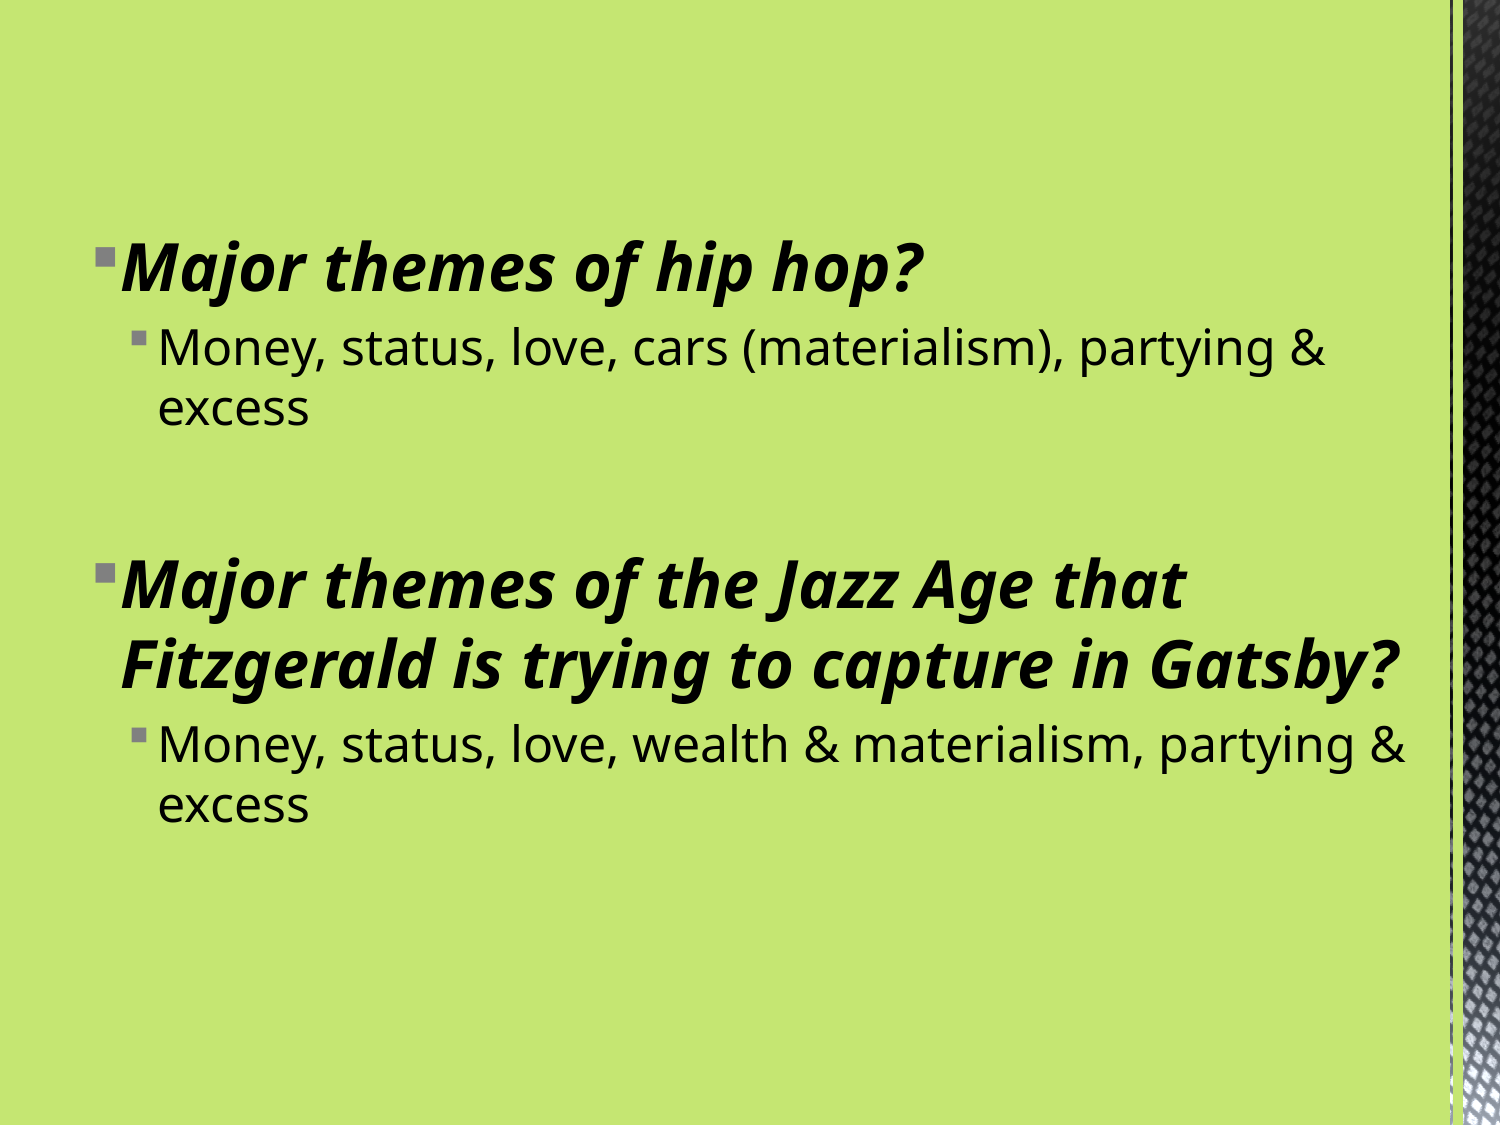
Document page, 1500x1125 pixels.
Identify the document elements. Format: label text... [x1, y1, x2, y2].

picture [1447, 0, 1500, 1125]
list Major themes of hip hop? Money, status, love, cars (materialism), partying & excess Major themes of the Jazz Age that Fitzgerald is trying to capture in Gatsby? Money, status, love, wealth & materialism, partying & excess [75, 95, 1425, 962]
